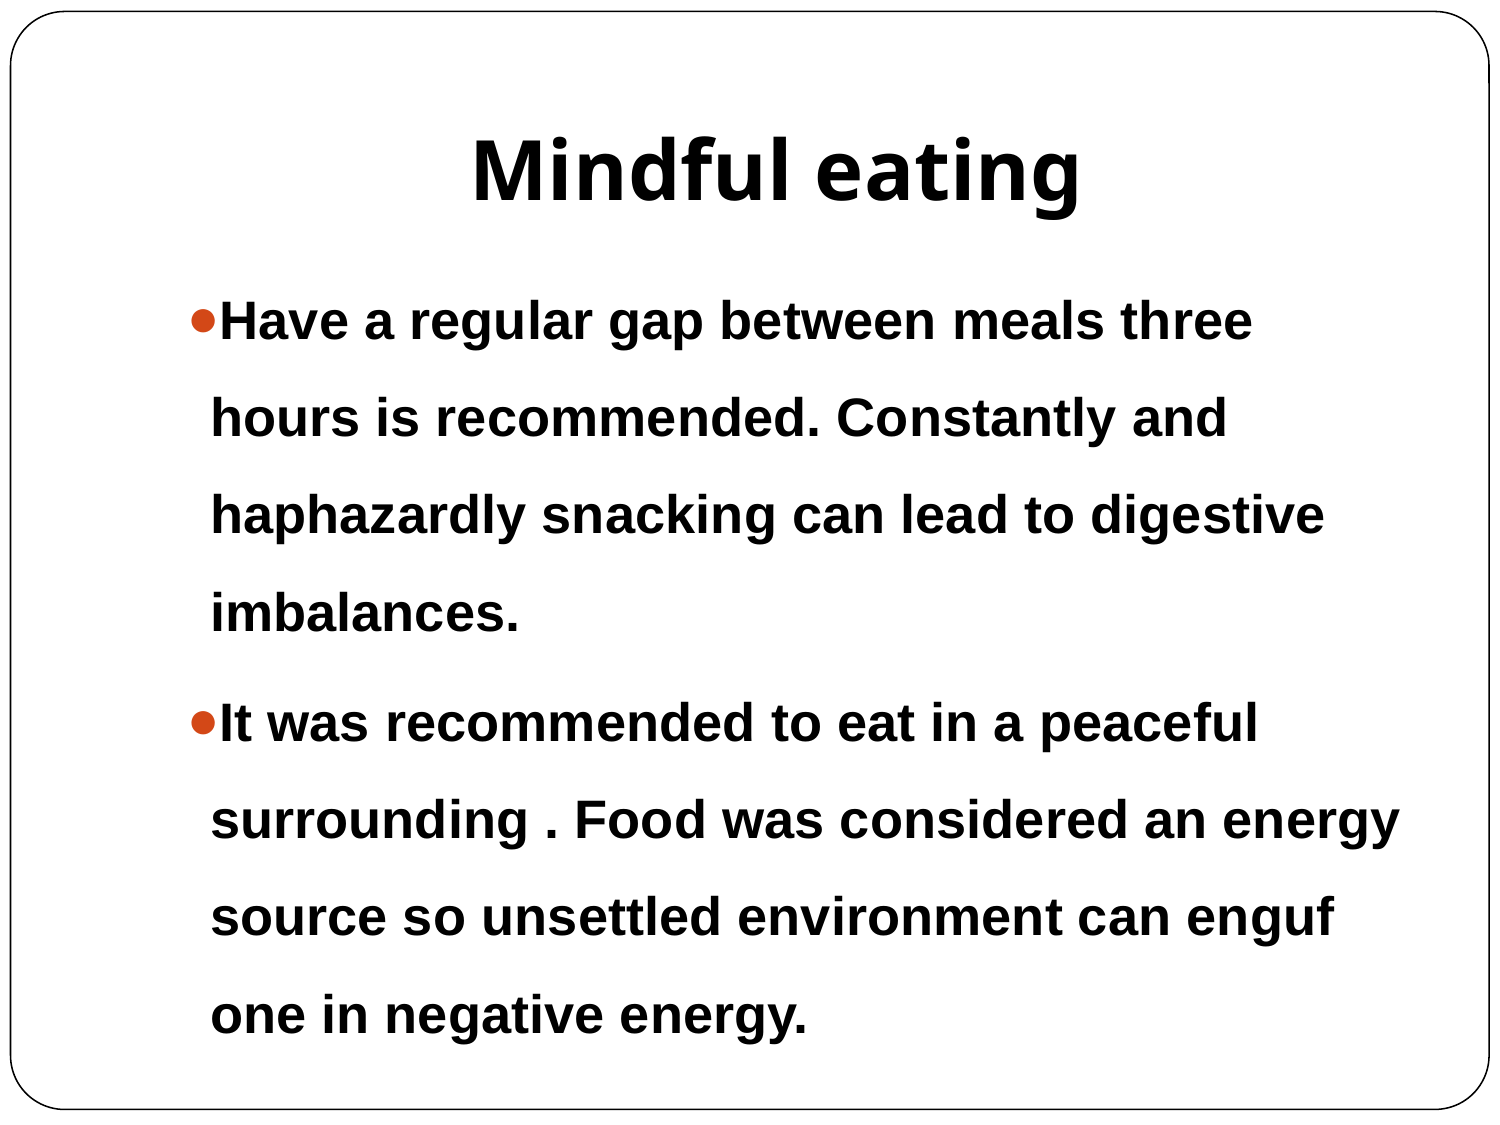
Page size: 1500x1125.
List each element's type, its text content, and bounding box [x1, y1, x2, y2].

list Have a regular gap between meals three hours is recommended. Constantly and haphazardly snacking can lead to digestive imbalances. It was recommended to eat in a peaceful surrounding . Food was considered an energy source so unsettled environment can enguf one in negative energy. [150, 237, 1425, 988]
title Mindful eating [150, 45, 1425, 233]
